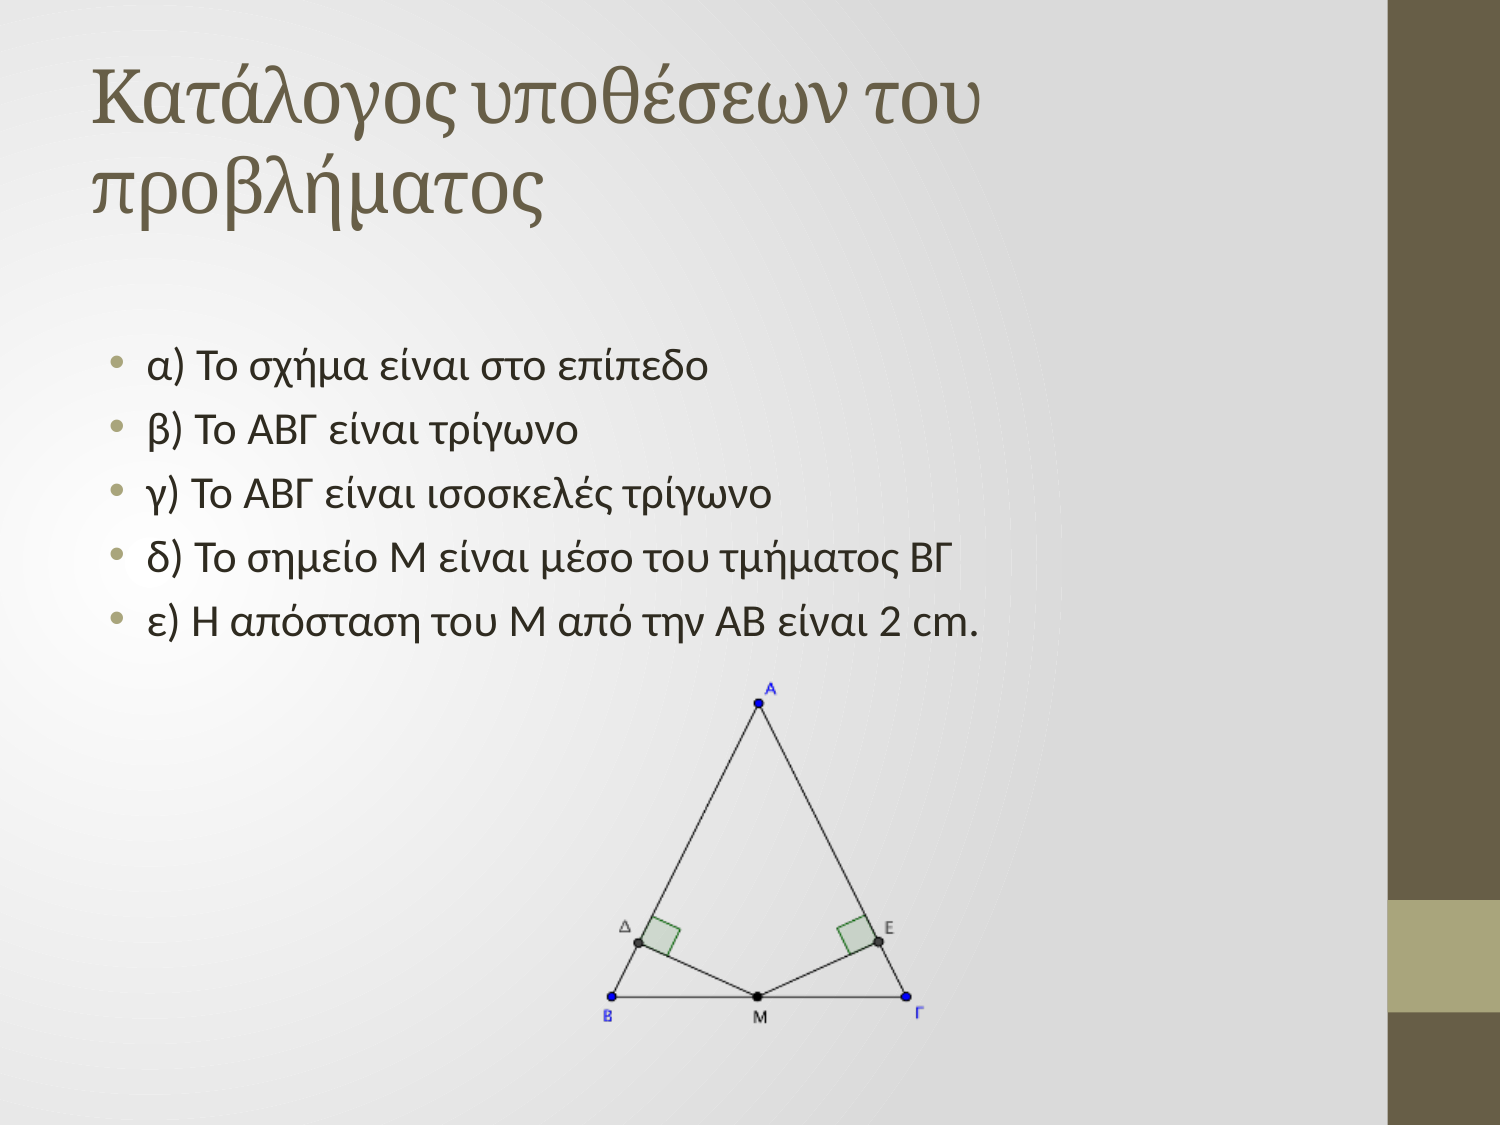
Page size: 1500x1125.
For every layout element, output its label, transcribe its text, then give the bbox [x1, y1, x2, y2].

title Κατάλογος υποθέσεων του προβλήματος [75, 45, 1325, 233]
list α) Το σχήμα είναι στο επίπεδο β) Το ΑΒΓ είναι τρίγωνο γ) Το ΑΒΓ είναι ισοσκελές τρίγωνο δ) Το σημείο Μ είναι μέσο του τμήματος ΒΓ ε) Η απόσταση του Μ από την ΑΒ είναι 2 cm. [75, 262, 1325, 1050]
picture [564, 662, 944, 1051]
